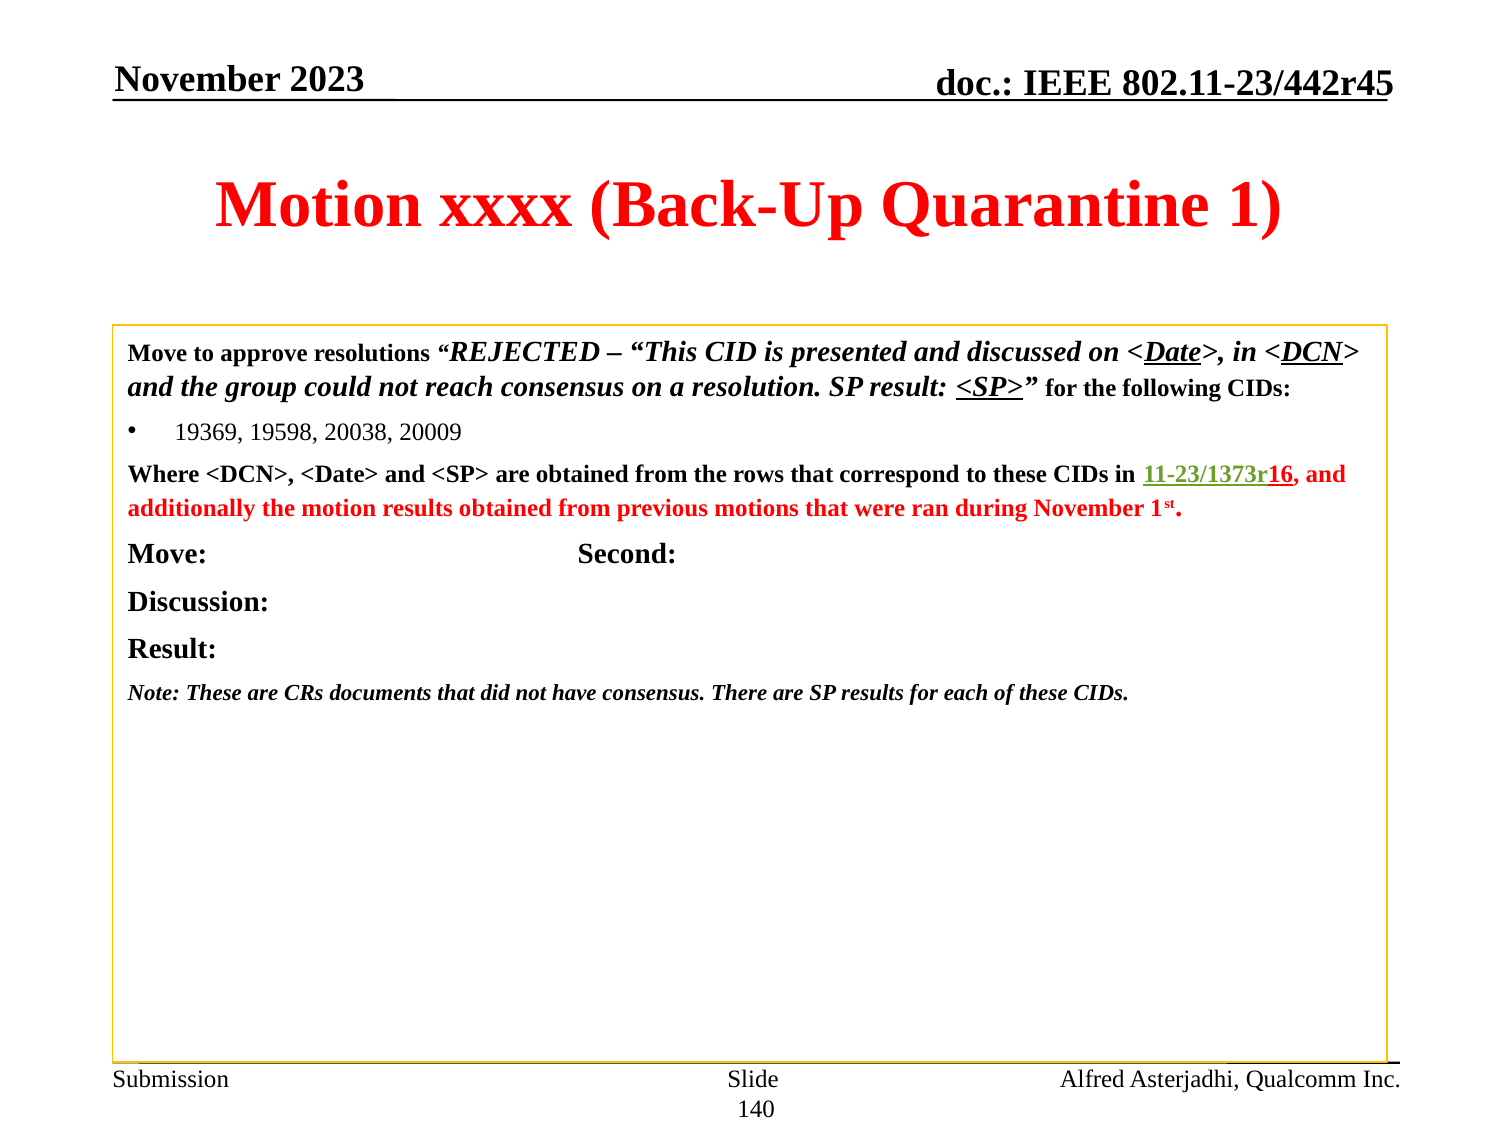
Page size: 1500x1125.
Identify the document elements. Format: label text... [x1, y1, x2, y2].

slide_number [114, 62, 423, 100]
footer Alfred Asterjadhi, Qualcomm Inc. [878, 1061, 1402, 1093]
list Move to approve resolutions “REJECTED – “This CID is presented and discussed on <Date>, in <DCN> and the group could not reach consensus on a resolution. SP result: <SP>” for the following CIDs: 19369, 19598, 20038, 20009 Where <DCN>, <Date> and <SP> are obtained from the rows that correspond to these CIDs in 11-23/1373r16, and additionally the motion results obtained from previous motions that were ran during November 1st. Move: Second: Discussion: Result: Note: These are CRs documents that did not have consensus. There are SP results for each of these CIDs. [112, 324, 1388, 1063]
slide_number Slide 140 [712, 1061, 800, 1123]
title Motion xxxx (Back-Up Quarantine 1) [112, 112, 1388, 288]
